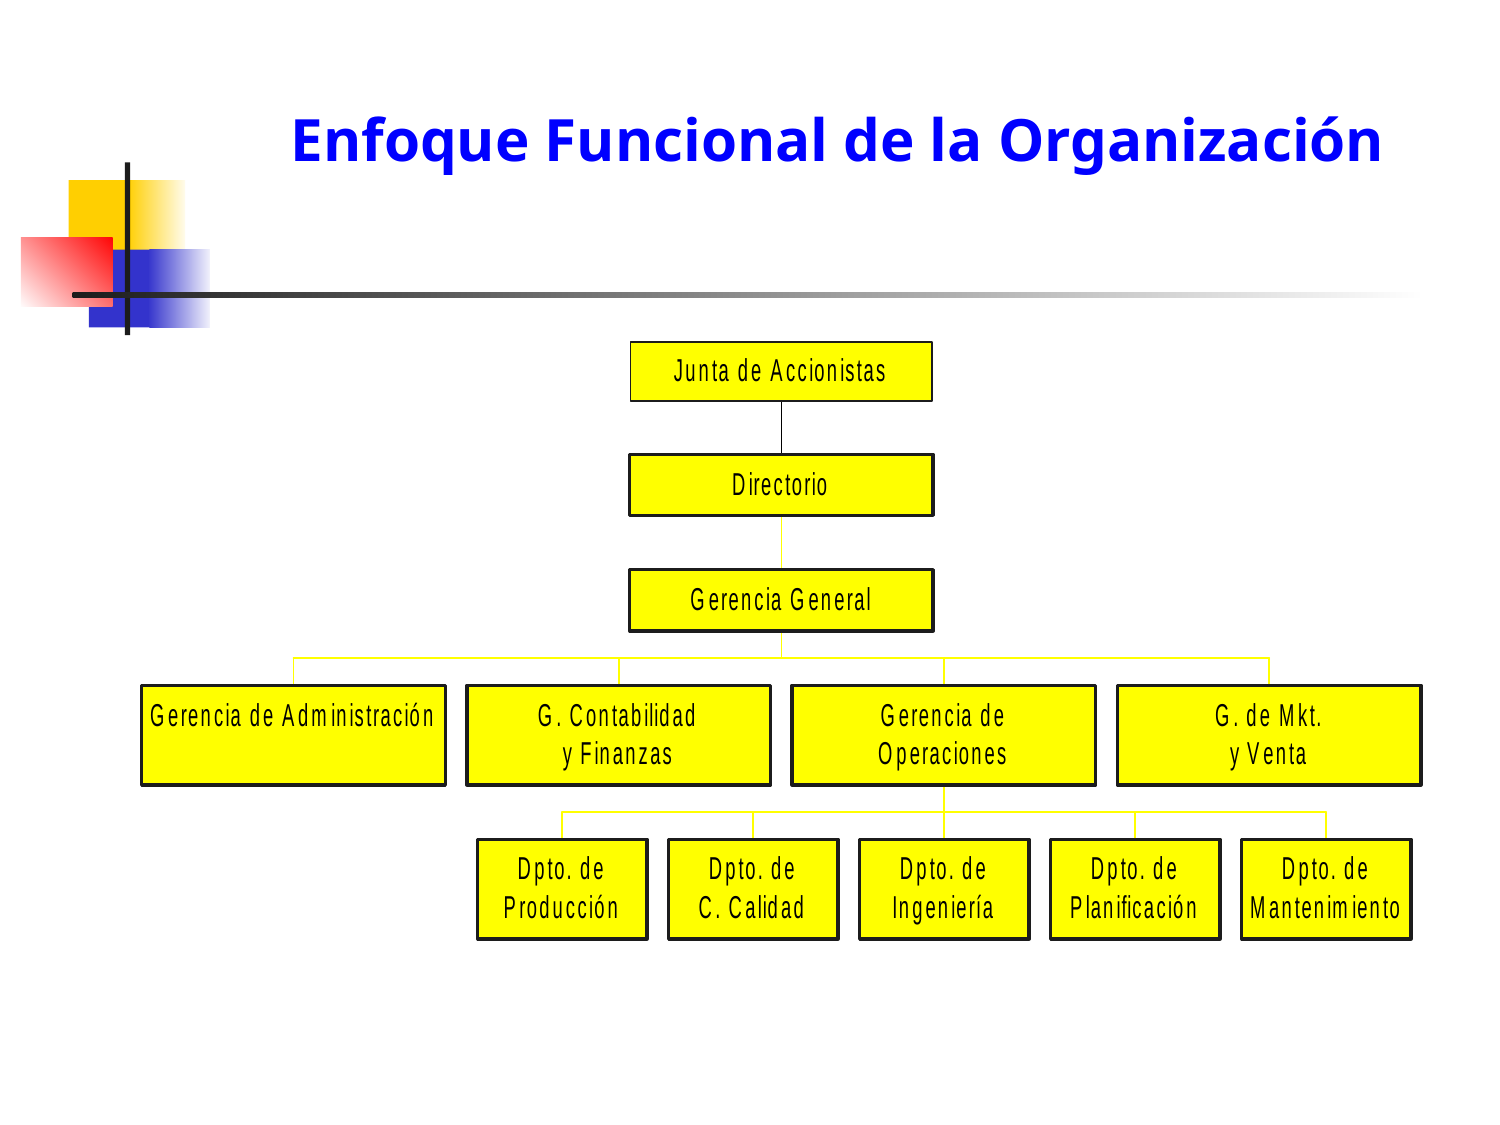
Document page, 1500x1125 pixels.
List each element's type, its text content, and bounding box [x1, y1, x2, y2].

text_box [137, 337, 1426, 945]
text_box Enfoque Funcional de la Organización [212, 74, 1463, 181]
